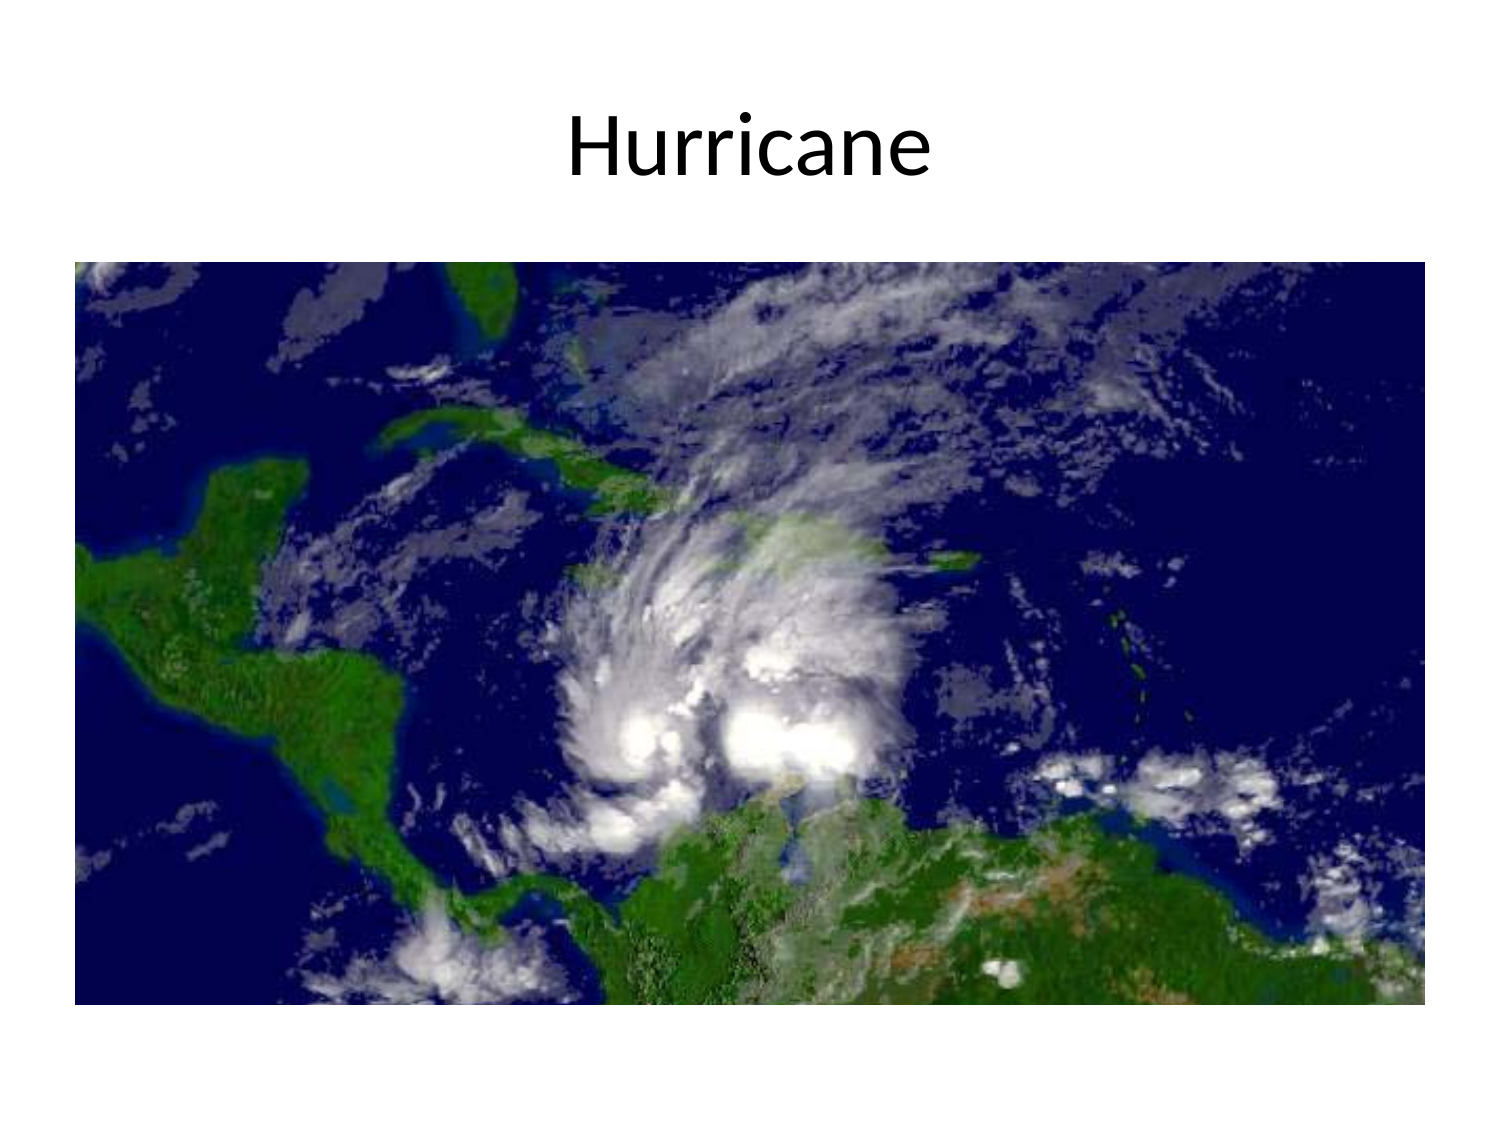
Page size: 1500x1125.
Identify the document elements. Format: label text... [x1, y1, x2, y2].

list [74, 262, 1426, 1006]
title Hurricane [75, 45, 1425, 233]
